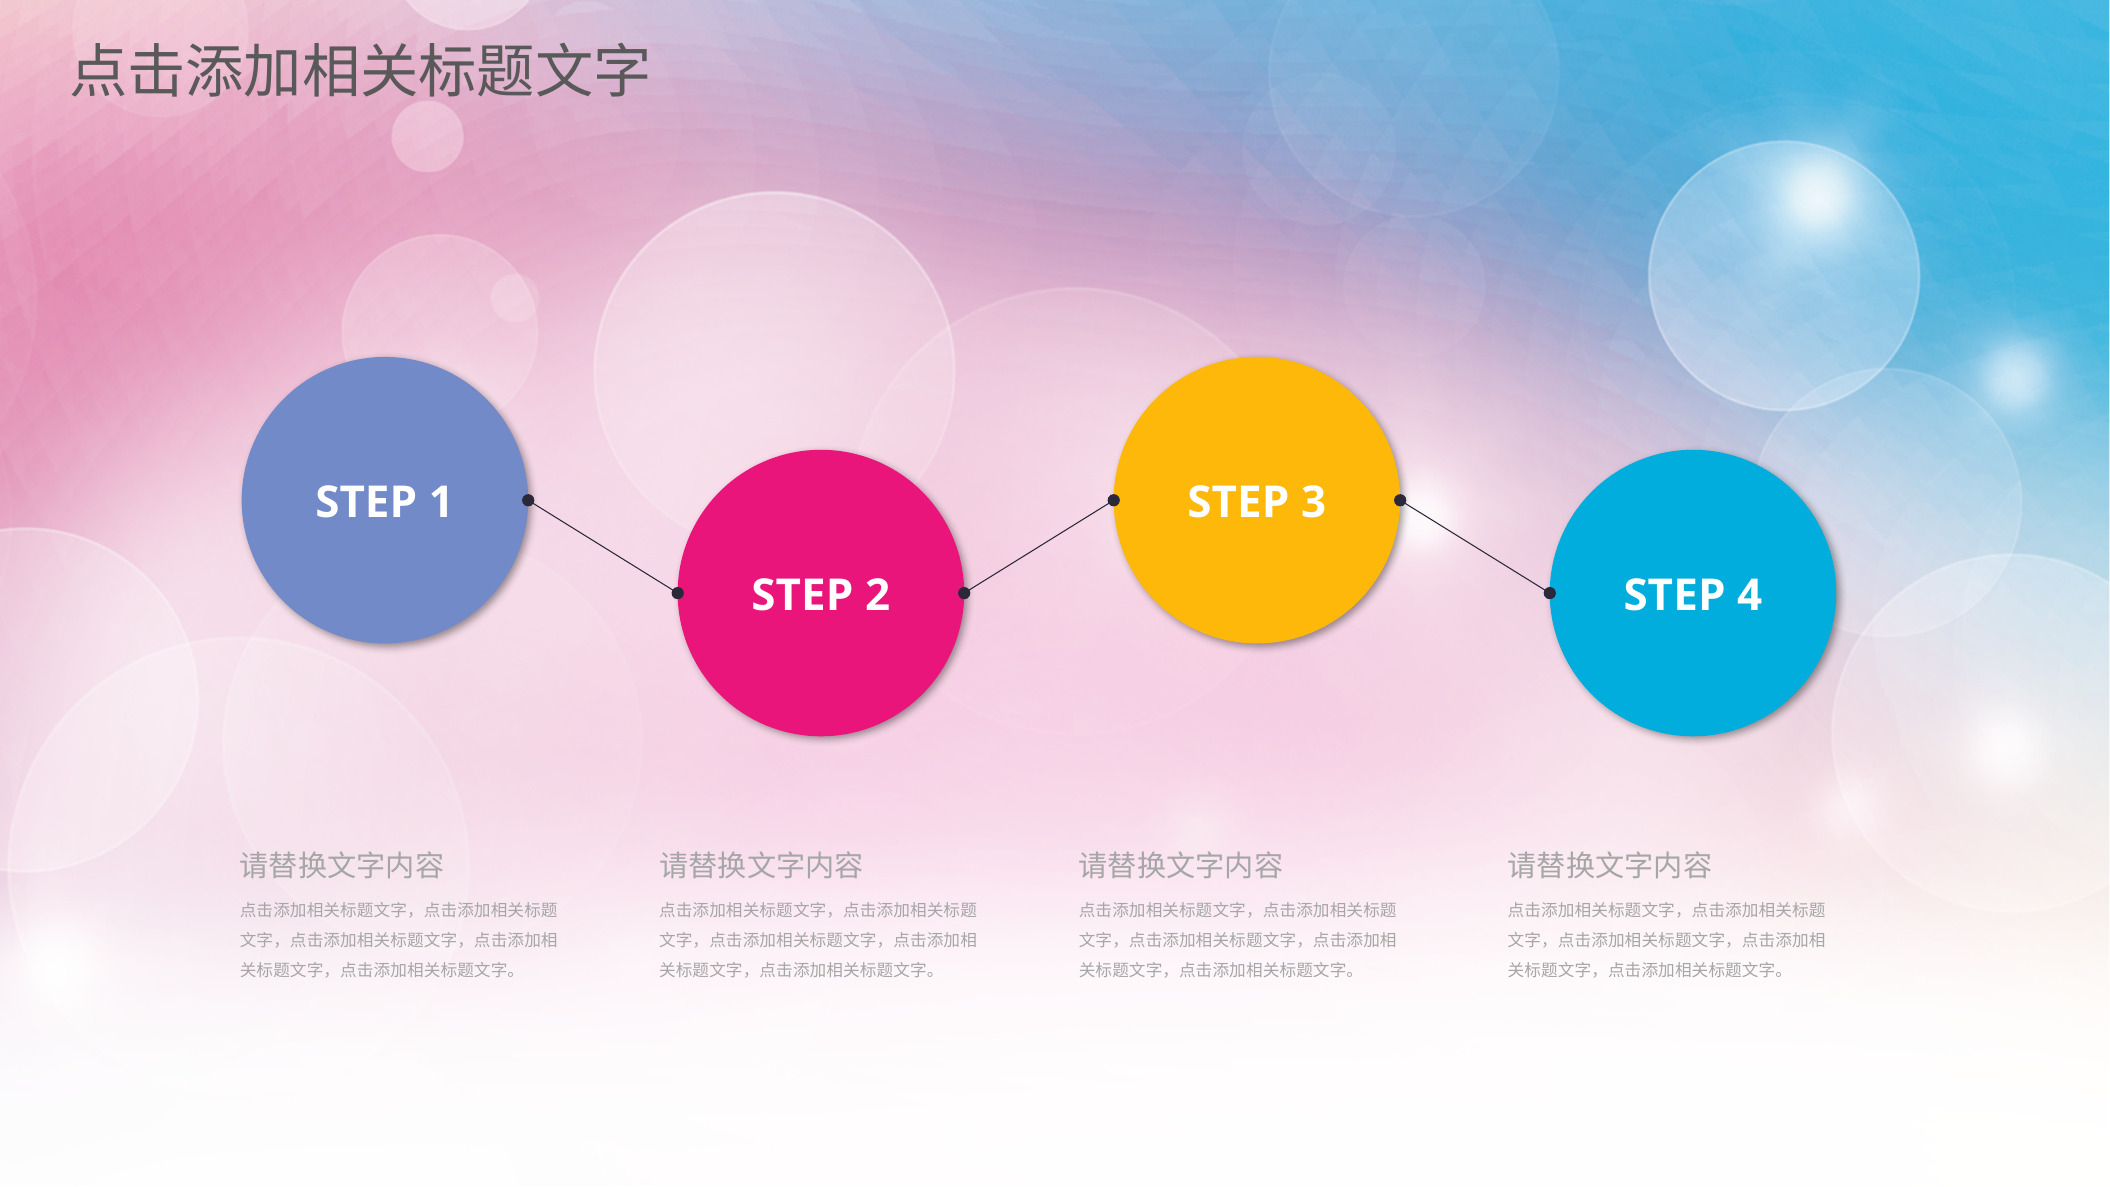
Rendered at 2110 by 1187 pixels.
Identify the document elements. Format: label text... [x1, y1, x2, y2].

text_box 点击添加相关标题文字 [54, 26, 667, 112]
text_box 点击添加相关标题文字，点击添加相关标题文字，点击添加相关标题文字，点击添加相关标题文字，点击添加相关标题文字。 [643, 882, 1010, 988]
text_box 点击添加相关标题文字，点击添加相关标题文字，点击添加相关标题文字，点击添加相关标题文字，点击添加相关标题文字。 [1062, 882, 1429, 988]
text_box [964, 500, 1114, 594]
text_box STEP 3 [1112, 355, 1402, 645]
text_box STEP 4 [1548, 448, 1838, 738]
text_box 点击添加相关标题文字，点击添加相关标题文字，点击添加相关标题文字，点击添加相关标题文字，点击添加相关标题文字。 [223, 882, 590, 988]
text_box 请替换文字内容 [223, 832, 623, 891]
text_box 请替换文字内容 [1491, 832, 1891, 891]
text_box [528, 500, 678, 594]
text_box STEP 1 [240, 355, 530, 645]
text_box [1400, 500, 1550, 594]
picture [0, 0, 2110, 1187]
text_box 请替换文字内容 [643, 832, 1043, 891]
text_box 点击添加相关标题文字，点击添加相关标题文字，点击添加相关标题文字，点击添加相关标题文字，点击添加相关标题文字。 [1491, 882, 1858, 988]
text_box STEP 2 [676, 448, 966, 738]
text_box 请替换文字内容 [1062, 832, 1462, 891]
